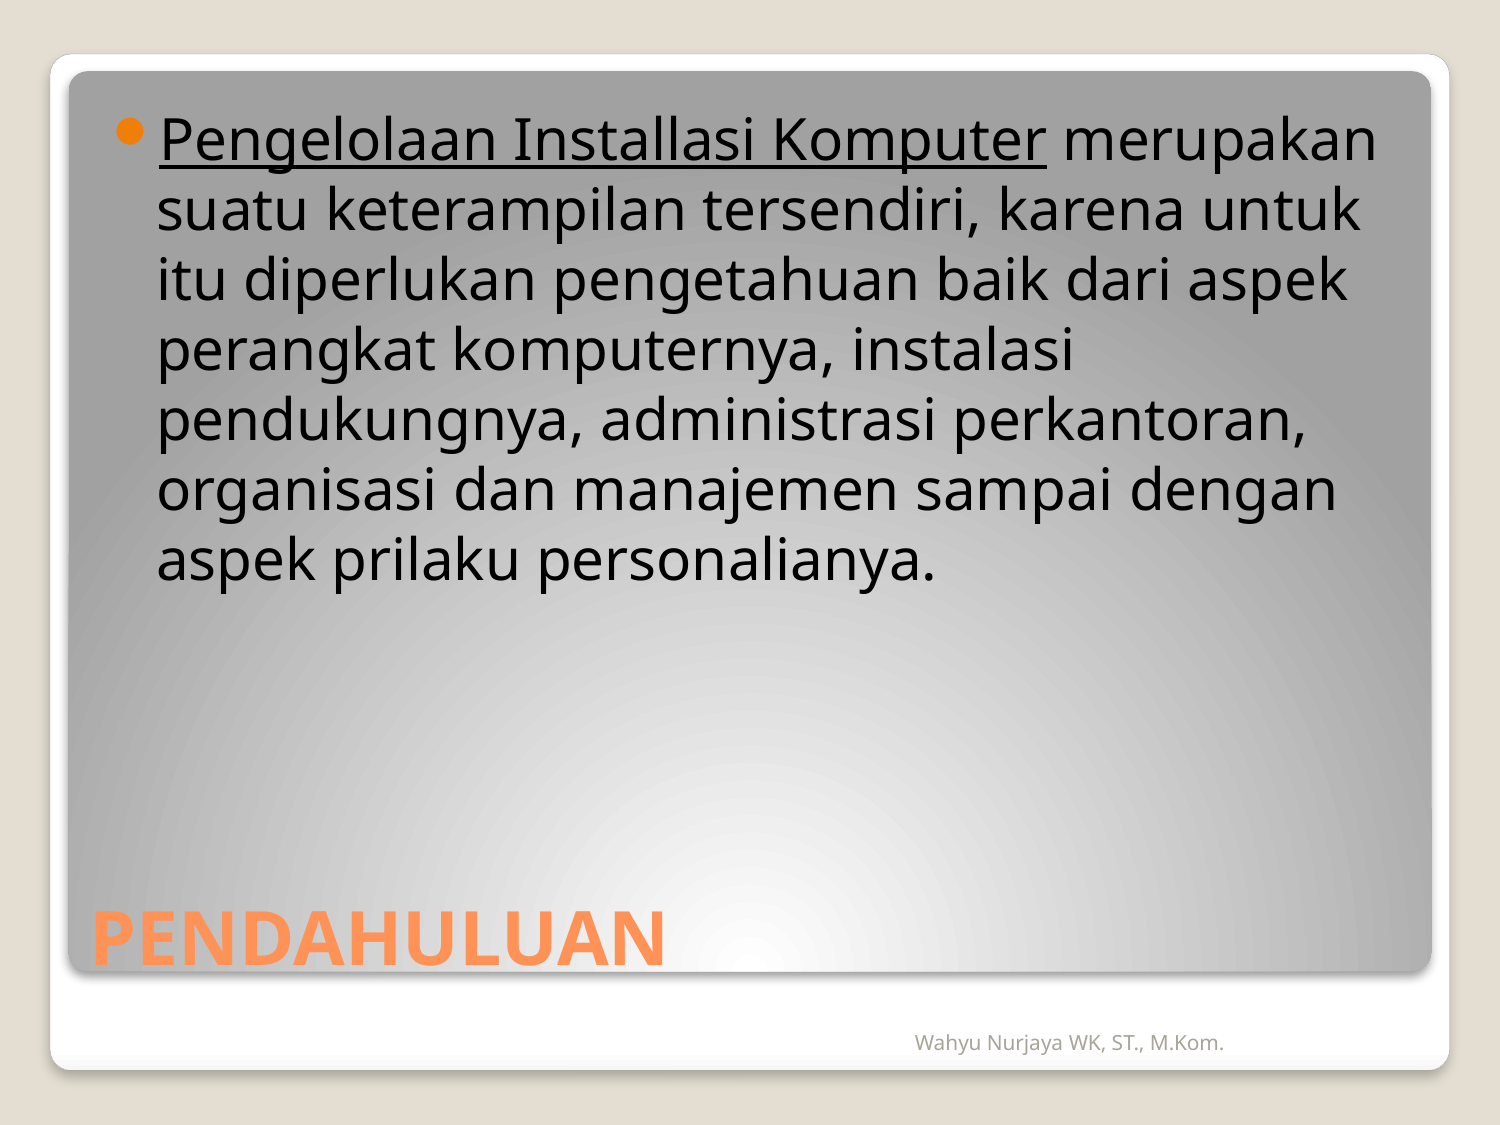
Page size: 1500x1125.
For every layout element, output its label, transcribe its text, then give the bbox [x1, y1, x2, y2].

footer Wahyu Nurjaya WK, ST., M.Kom. [900, 1002, 1370, 1063]
title PENDAHULUAN [75, 875, 1418, 988]
list Pengelolaan Installasi Komputer merupakan suatu keterampilan tersendiri, karena untuk itu diperlukan pengetahuan baik dari aspek perangkat komputernya, instalasi pendukungnya, administrasi perkantoran, organisasi dan manajemen sampai dengan aspek prilaku personalianya. [82, 86, 1425, 774]
